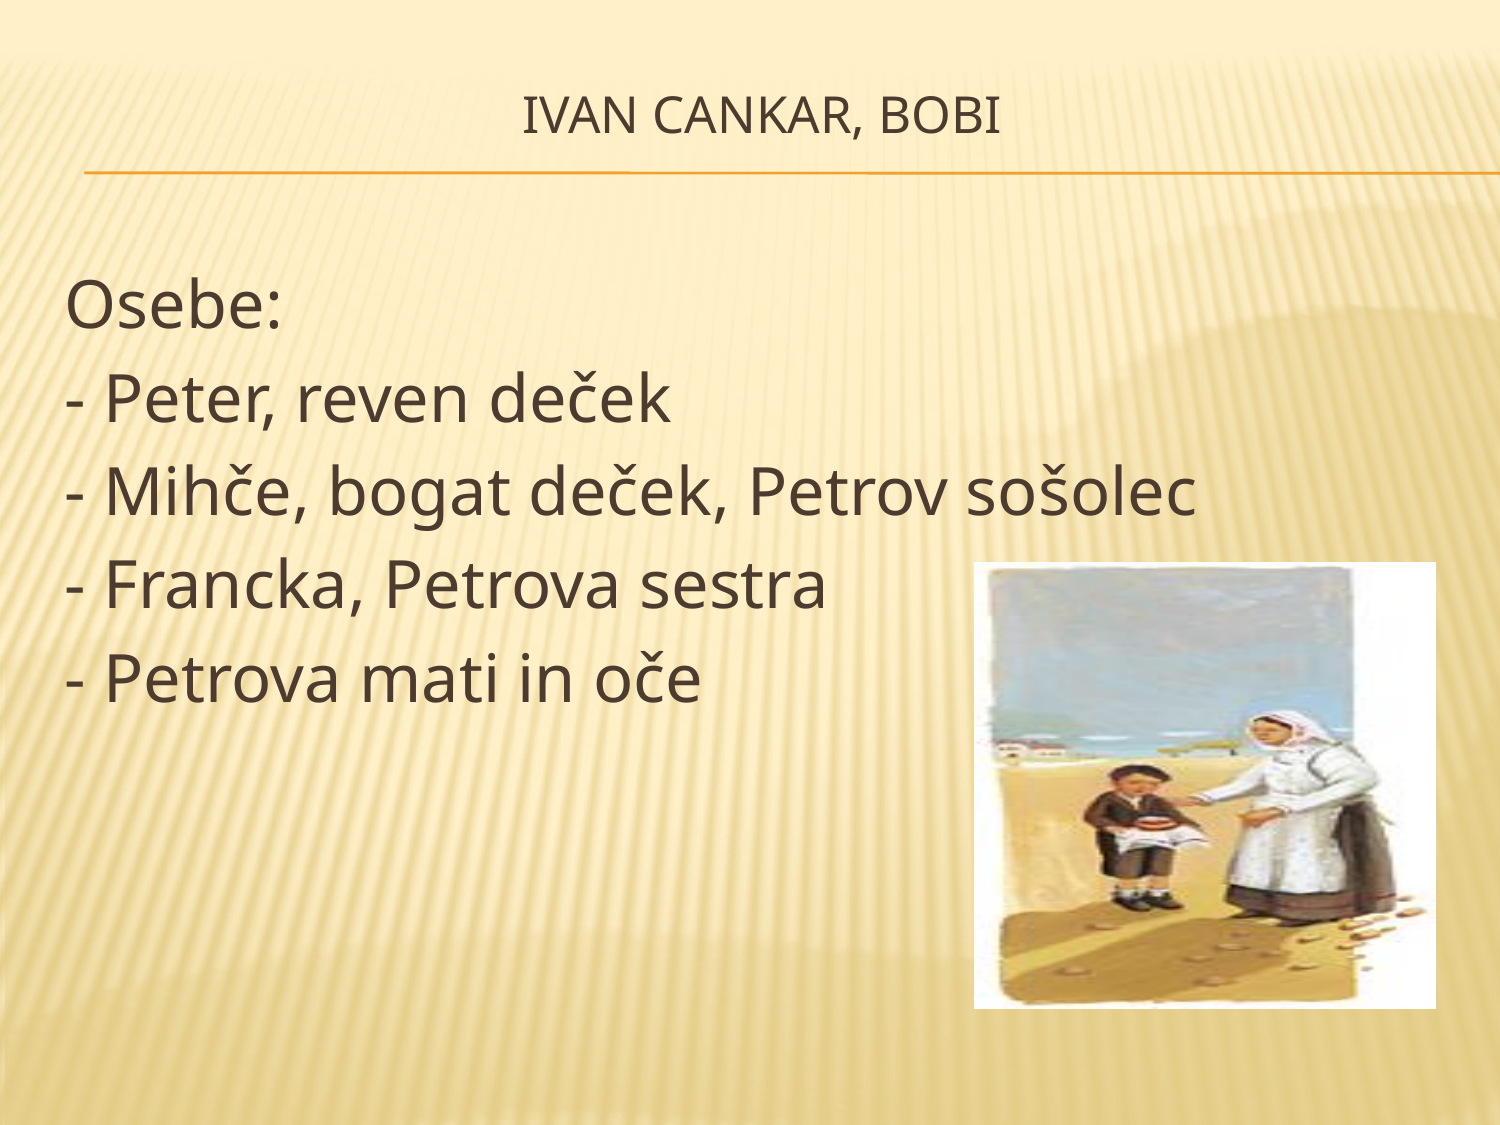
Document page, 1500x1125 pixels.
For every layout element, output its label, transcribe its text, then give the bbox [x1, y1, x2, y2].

list Osebe: - Peter, reven deček - Mihče, bogat deček, Petrov sošolec - Francka, Petrova sestra - Petrova mati in oče [50, 254, 1475, 998]
picture [974, 562, 1436, 1009]
title Ivan cankar, bobi [50, 75, 1475, 213]
